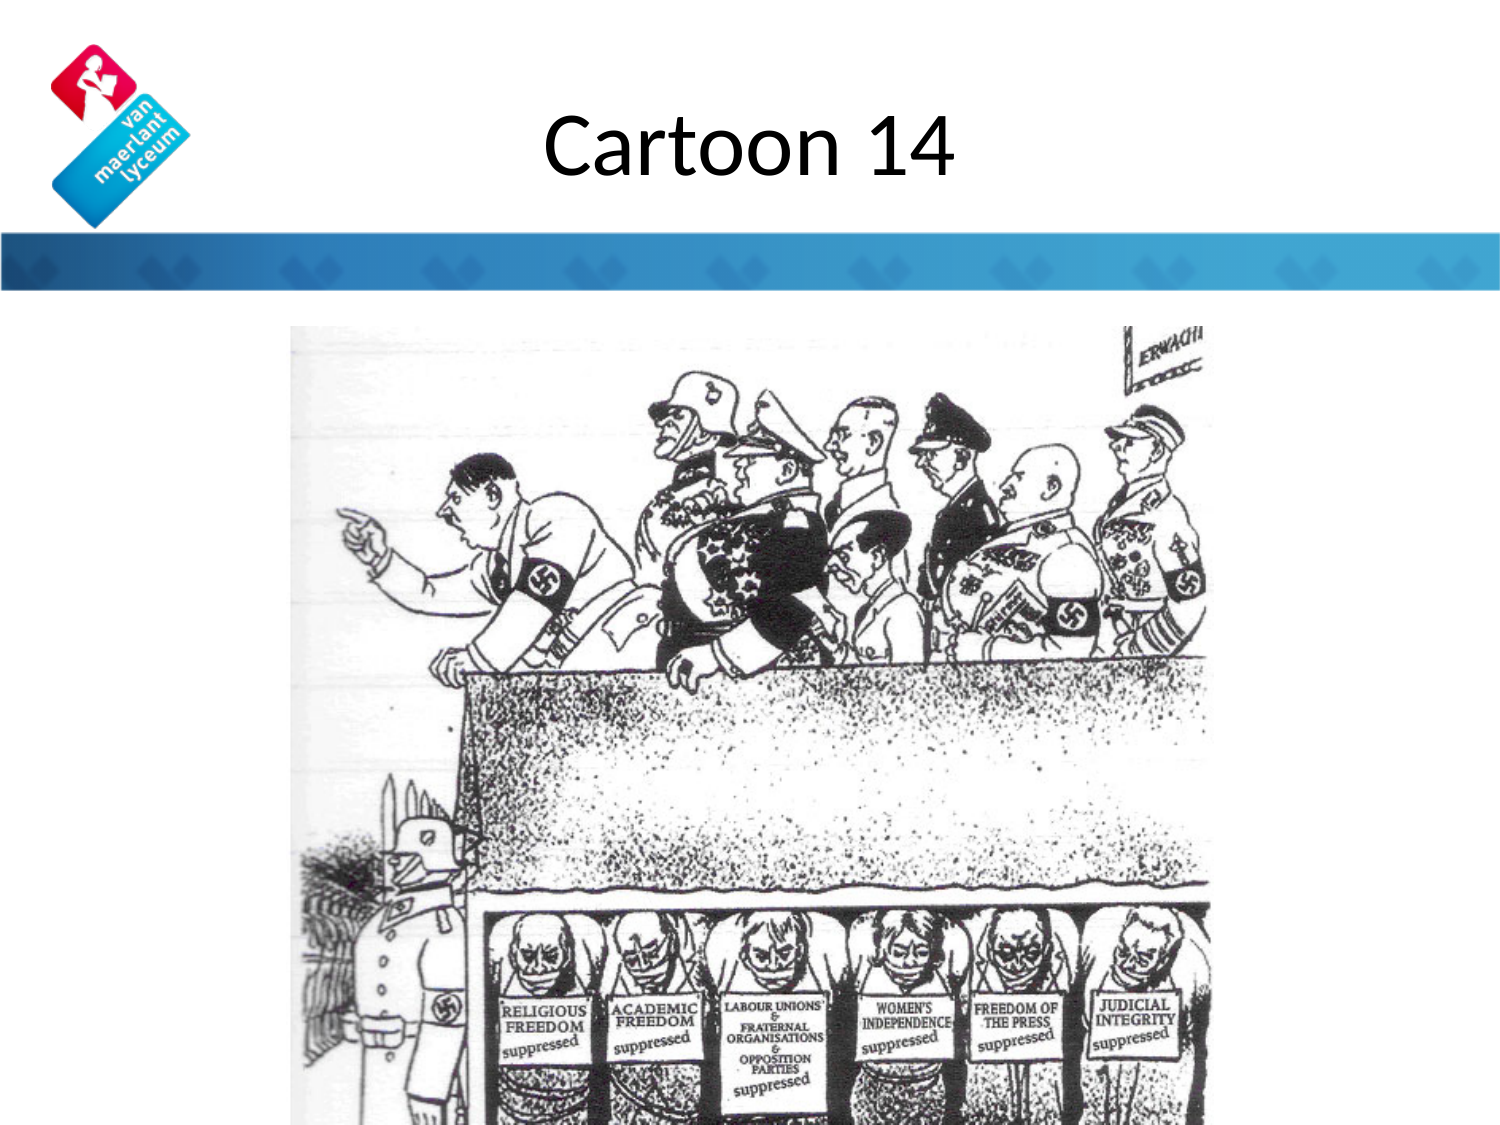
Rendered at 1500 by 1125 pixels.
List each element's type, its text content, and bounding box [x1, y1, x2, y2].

picture [51, 44, 192, 231]
title Cartoon 14 [193, 45, 715, 232]
picture [2, 0, 1499, 1125]
title Cartoon 14 [785, 45, 1425, 232]
